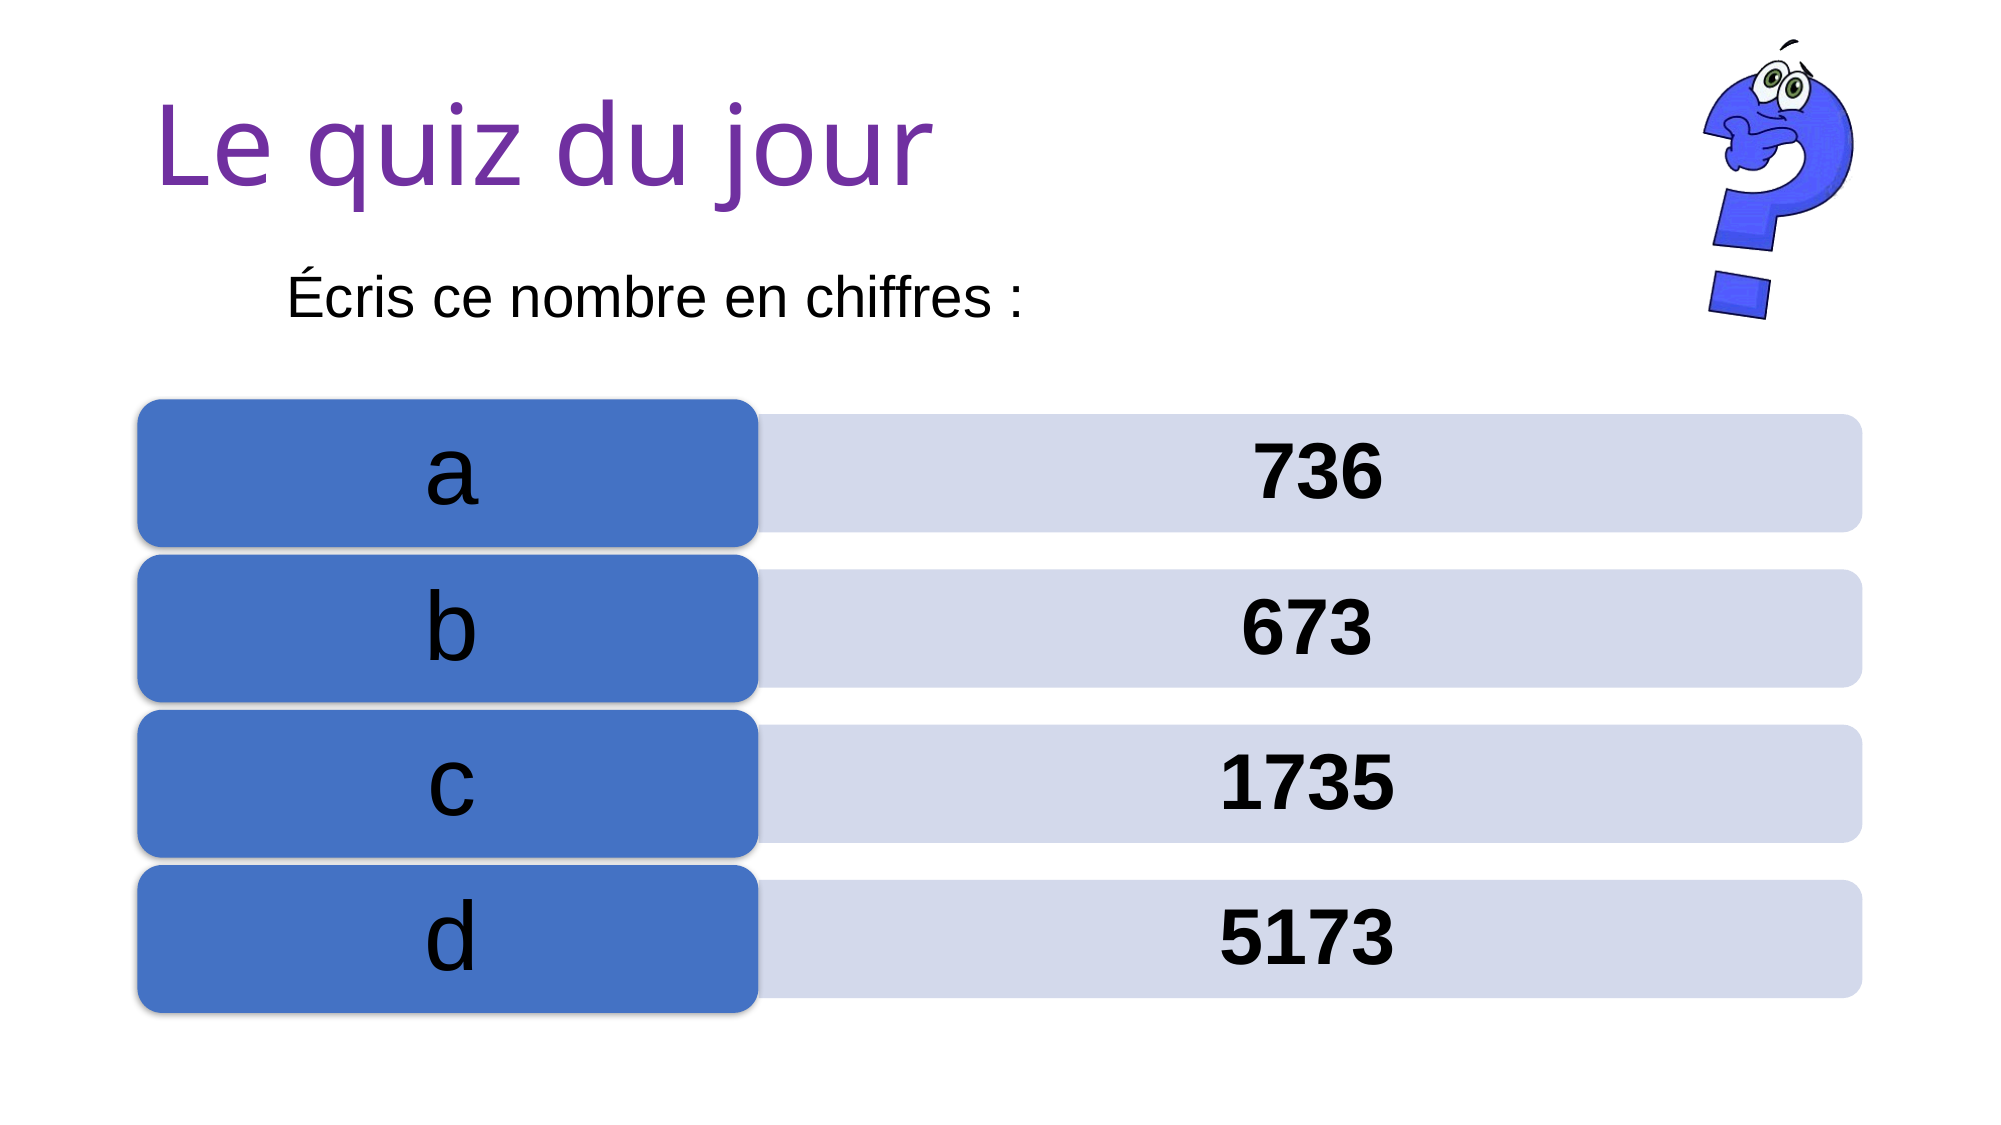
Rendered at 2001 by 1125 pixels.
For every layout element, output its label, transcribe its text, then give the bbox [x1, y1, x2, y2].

title Le quiz du jour [137, 40, 1674, 259]
title Le quiz du jour [1859, 40, 1863, 259]
picture [1679, 30, 1856, 324]
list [137, 398, 1863, 1014]
